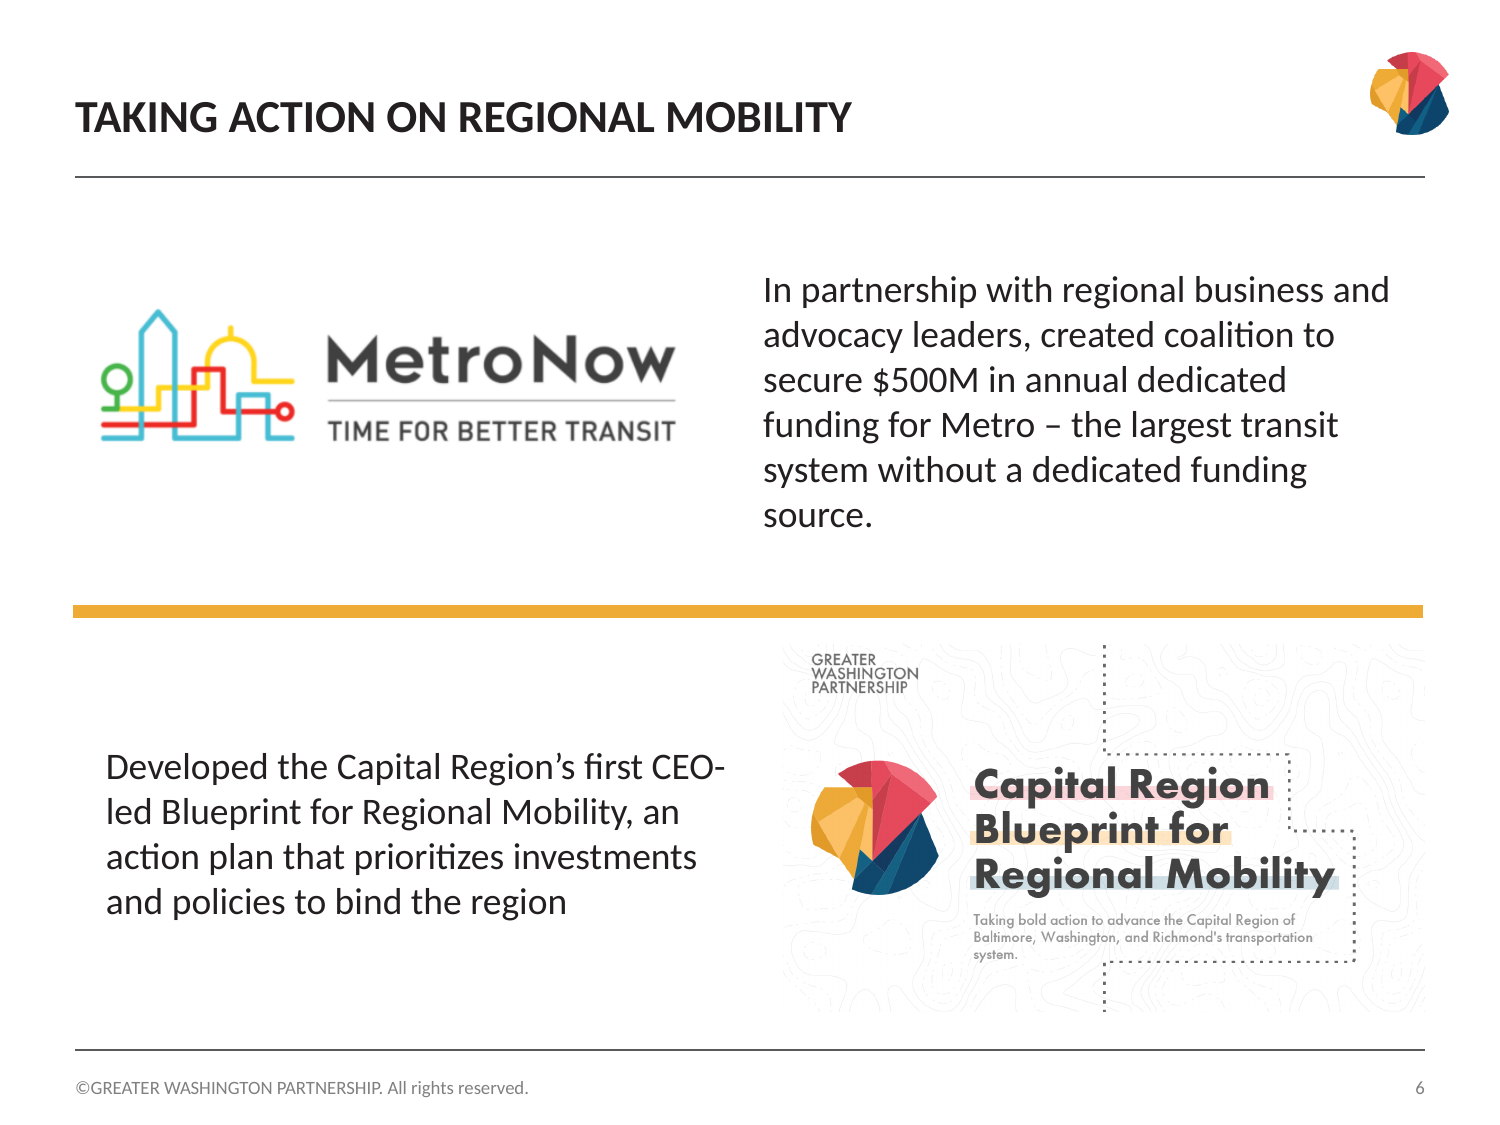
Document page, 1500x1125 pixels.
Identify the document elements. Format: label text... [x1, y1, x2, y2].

picture [73, 299, 714, 466]
text_box In partnership with regional business and advocacy leaders, created coalition to secure $500M in annual dedicated funding for Metro – the largest transit system without a dedicated funding source. [746, 210, 1425, 589]
picture [1425, 52, 1449, 135]
footer ©GREATER WASHINGTON PARTNERSHIP. All rights reserved. [75, 1056, 702, 1117]
slide_number 6 [1281, 1056, 1425, 1117]
picture [782, 644, 1426, 1013]
text_box Developed the Capital Region’s first CEO-led Blueprint for Regional Mobility, an action plan that prioritizes investments and policies to bind the region [89, 643, 768, 1022]
title Taking Action on Regional Mobility [75, 0, 1425, 143]
